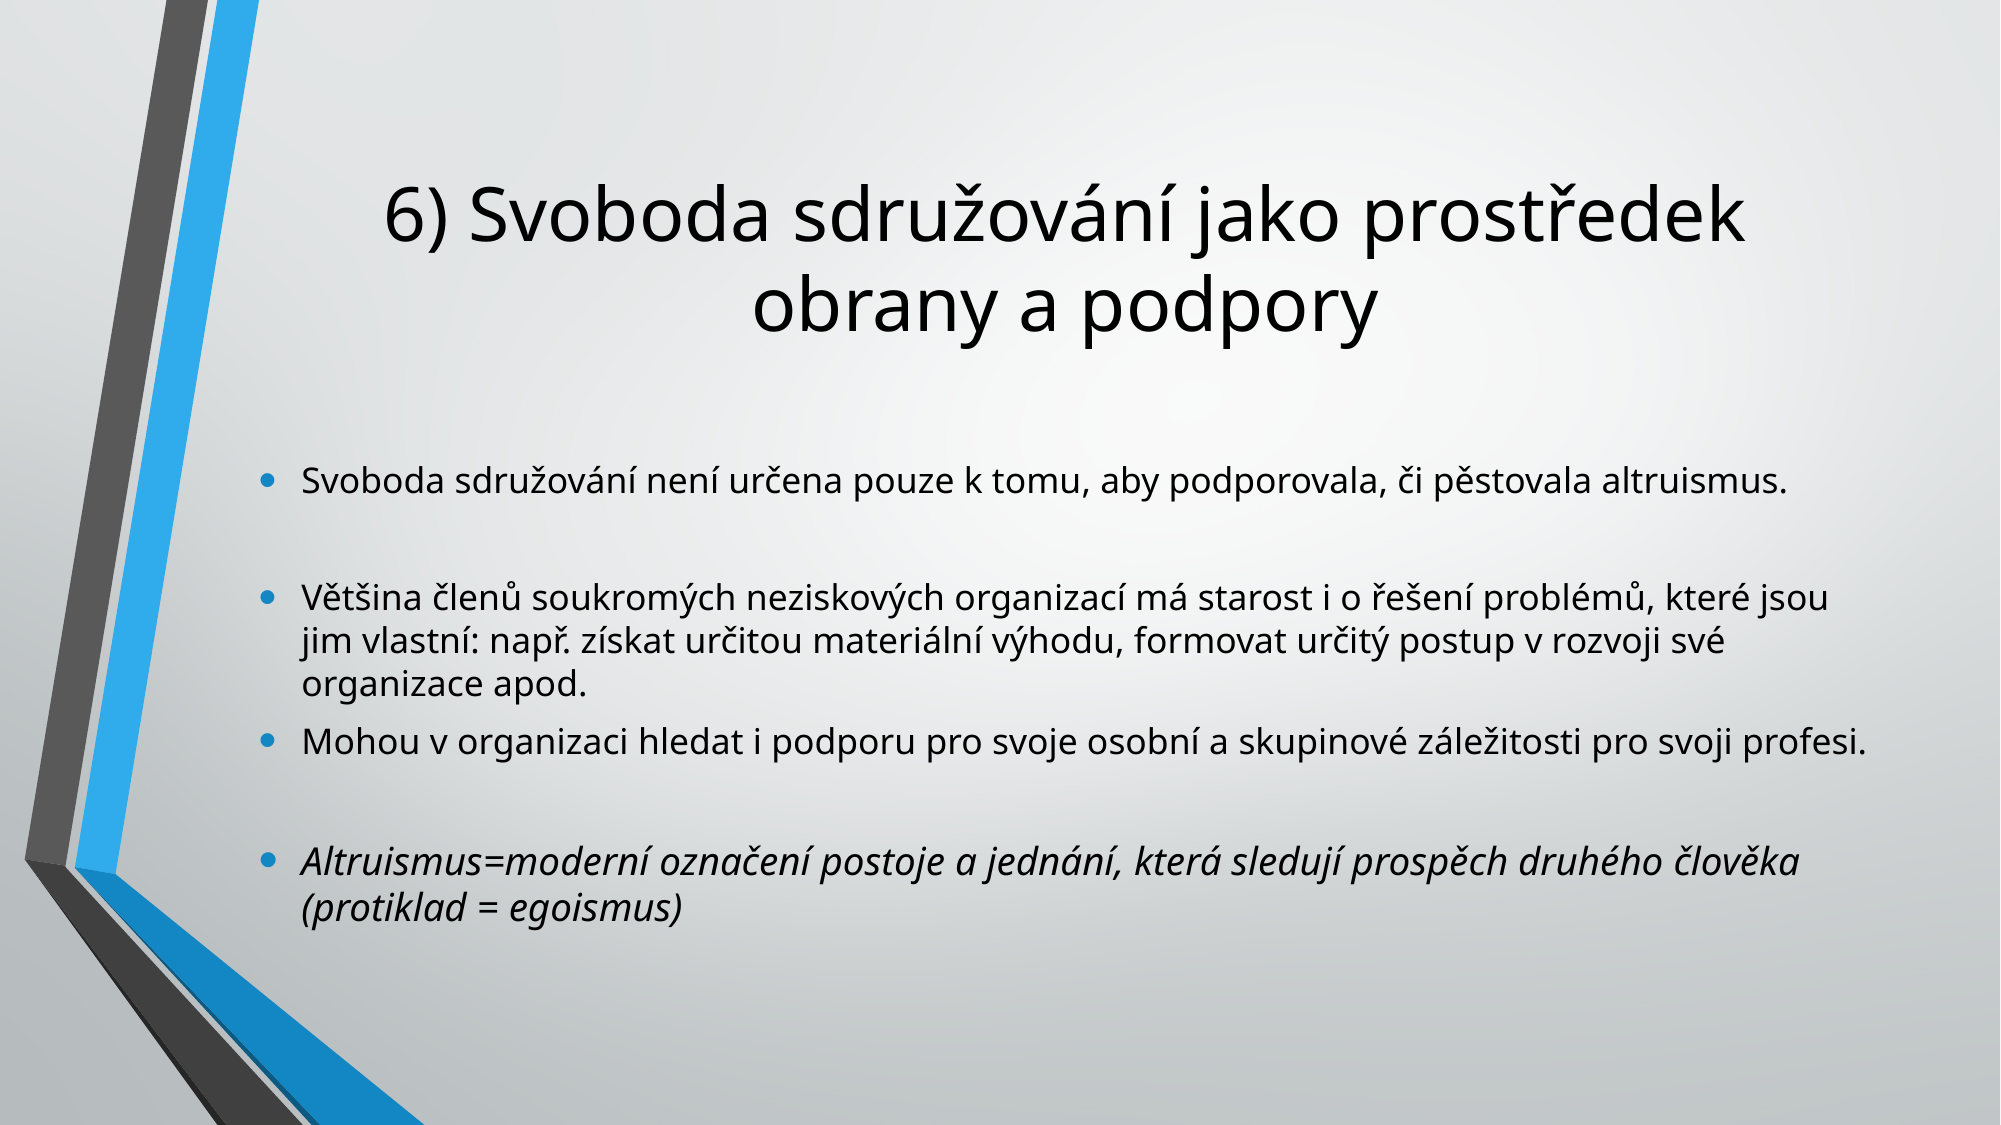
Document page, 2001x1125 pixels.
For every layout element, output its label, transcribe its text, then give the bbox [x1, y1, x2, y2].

list Svoboda sdružování není určena pouze k tomu, aby podporovala, či pěstovala altruismus. Většina členů soukromých neziskových organizací má starost i o řešení problémů, které jsou jim vlastní: např. získat určitou materiální výhodu, formovat určitý postup v rozvoji své organizace apod. Mohou v organizaci hledat i podporu pro svoje osobní a skupinové záležitosti pro svoji profesi. Altruismus=moderní označení postoje a jednání, která sledují prospěch druhého člověka (protiklad = egoismus) [243, 437, 1887, 950]
title 6) Svoboda sdružování jako prostředek obrany a podpory [243, 112, 1887, 400]
